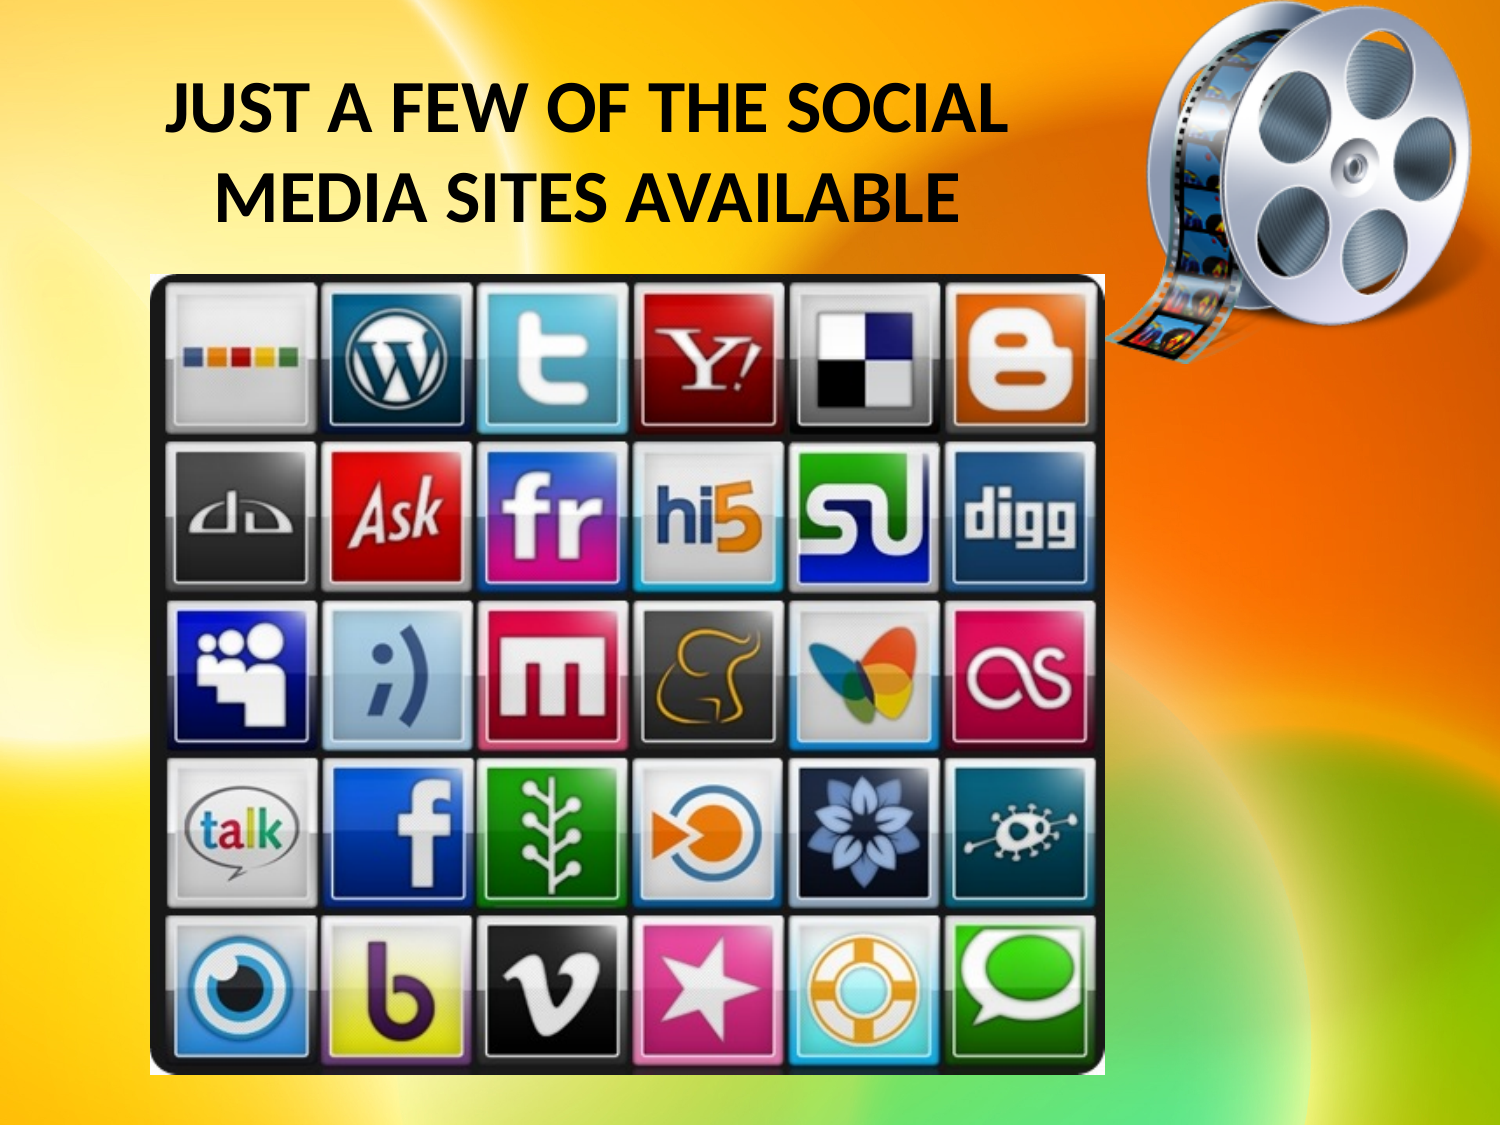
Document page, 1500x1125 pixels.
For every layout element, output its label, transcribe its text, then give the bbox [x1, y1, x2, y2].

text_box JUST A FEW OF THE SOCIAL MEDIA SITES AVAILABLE [125, 49, 578, 245]
picture [0, 0, 1500, 1125]
text_box JUST A FEW OF THE SOCIAL MEDIA SITES AVAILABLE [522, 49, 1050, 245]
